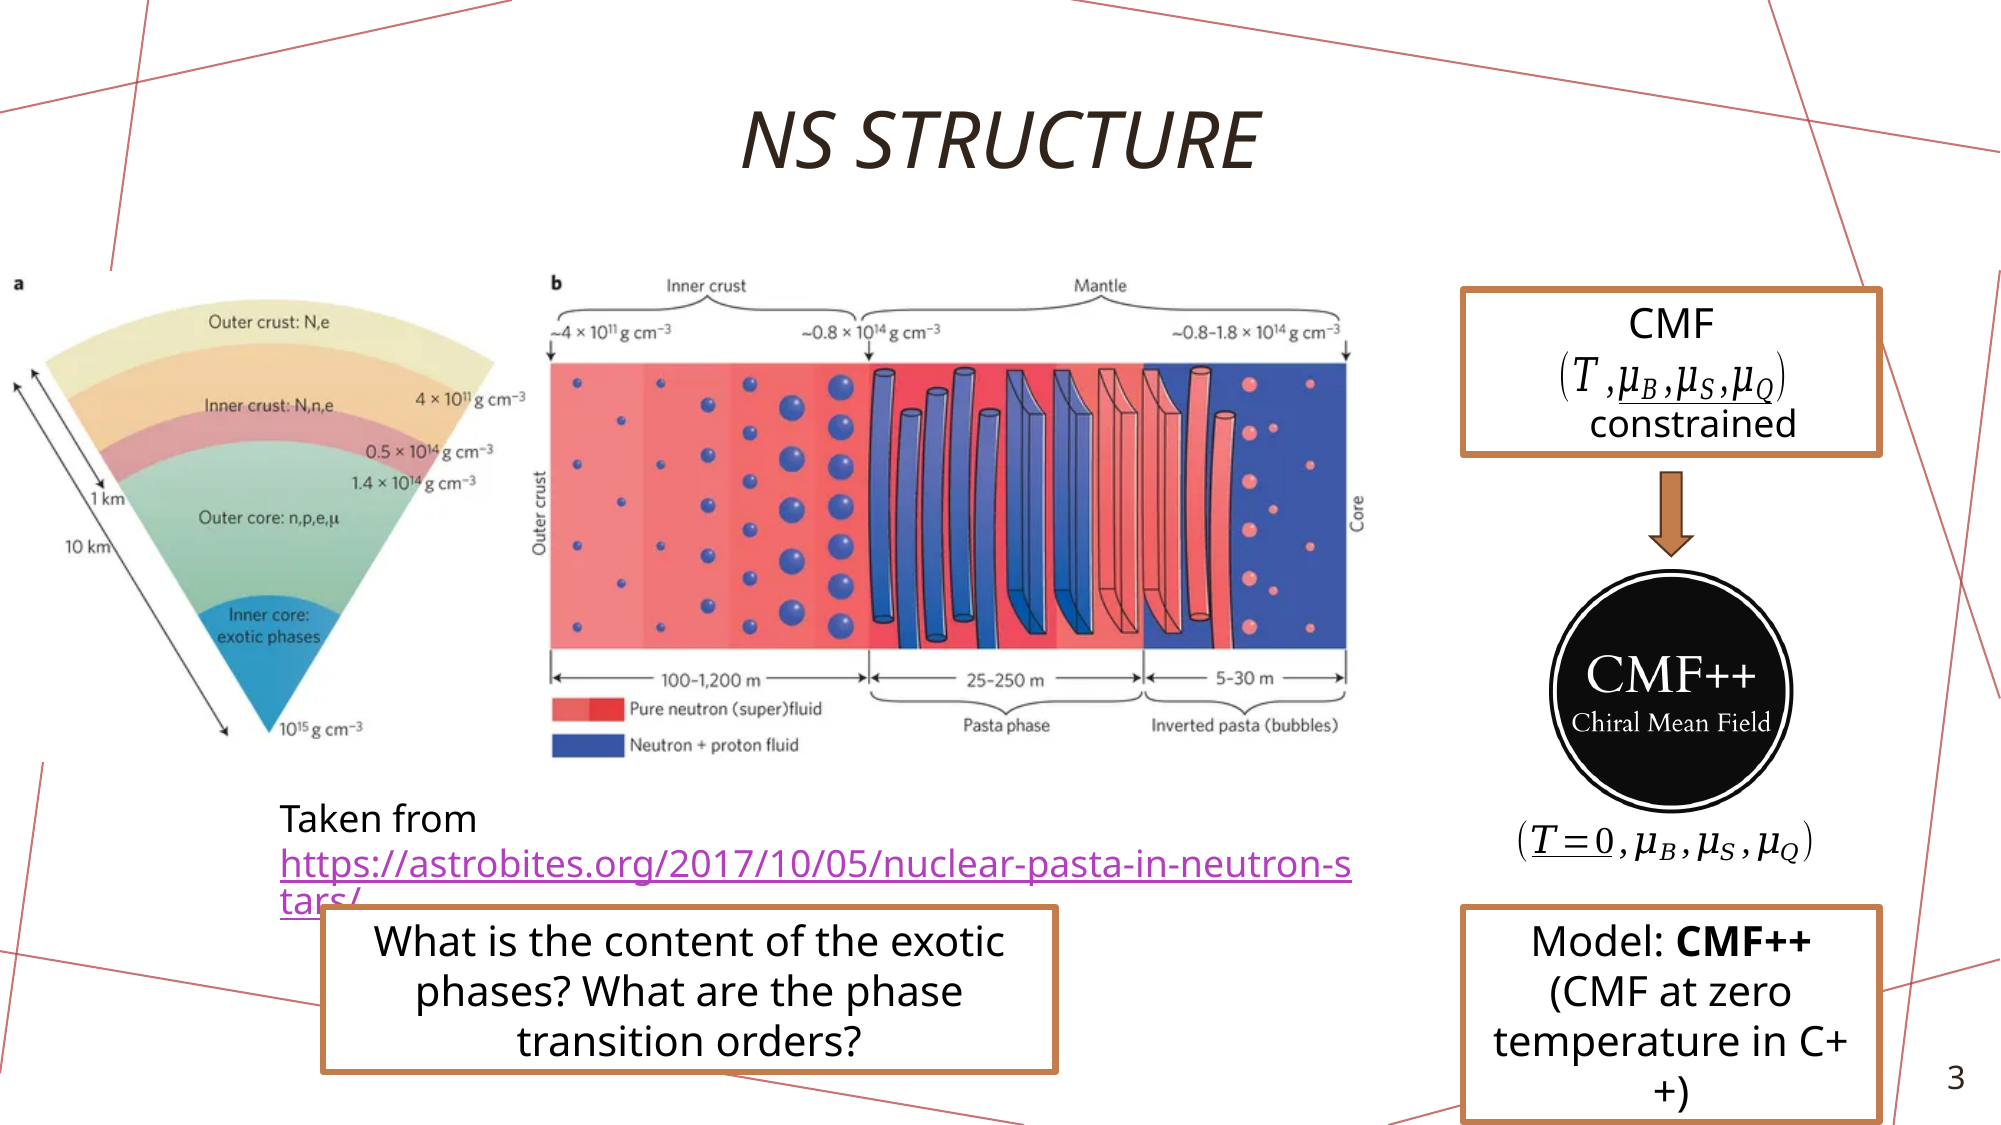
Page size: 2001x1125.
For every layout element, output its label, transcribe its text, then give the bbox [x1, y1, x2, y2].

picture [10, 271, 1368, 762]
slide_number 3 [1903, 1049, 1981, 1110]
text_box Model: CMF++ (CMF at zero temperature in C++) [1462, 906, 1880, 1122]
text_box Taken from https://astrobites.org/2017/10/05/nuclear-pasta-in-neutron-stars/ [264, 787, 1368, 944]
text_box CMF [1462, 289, 1880, 455]
picture [1535, 555, 1807, 827]
text_box [1647, 471, 1695, 555]
title NS structure [187, 29, 1813, 257]
text_box constrained [1574, 392, 1813, 453]
text_box What is the content of the exotic phases? What are the phase transition orders? [323, 907, 1056, 1073]
